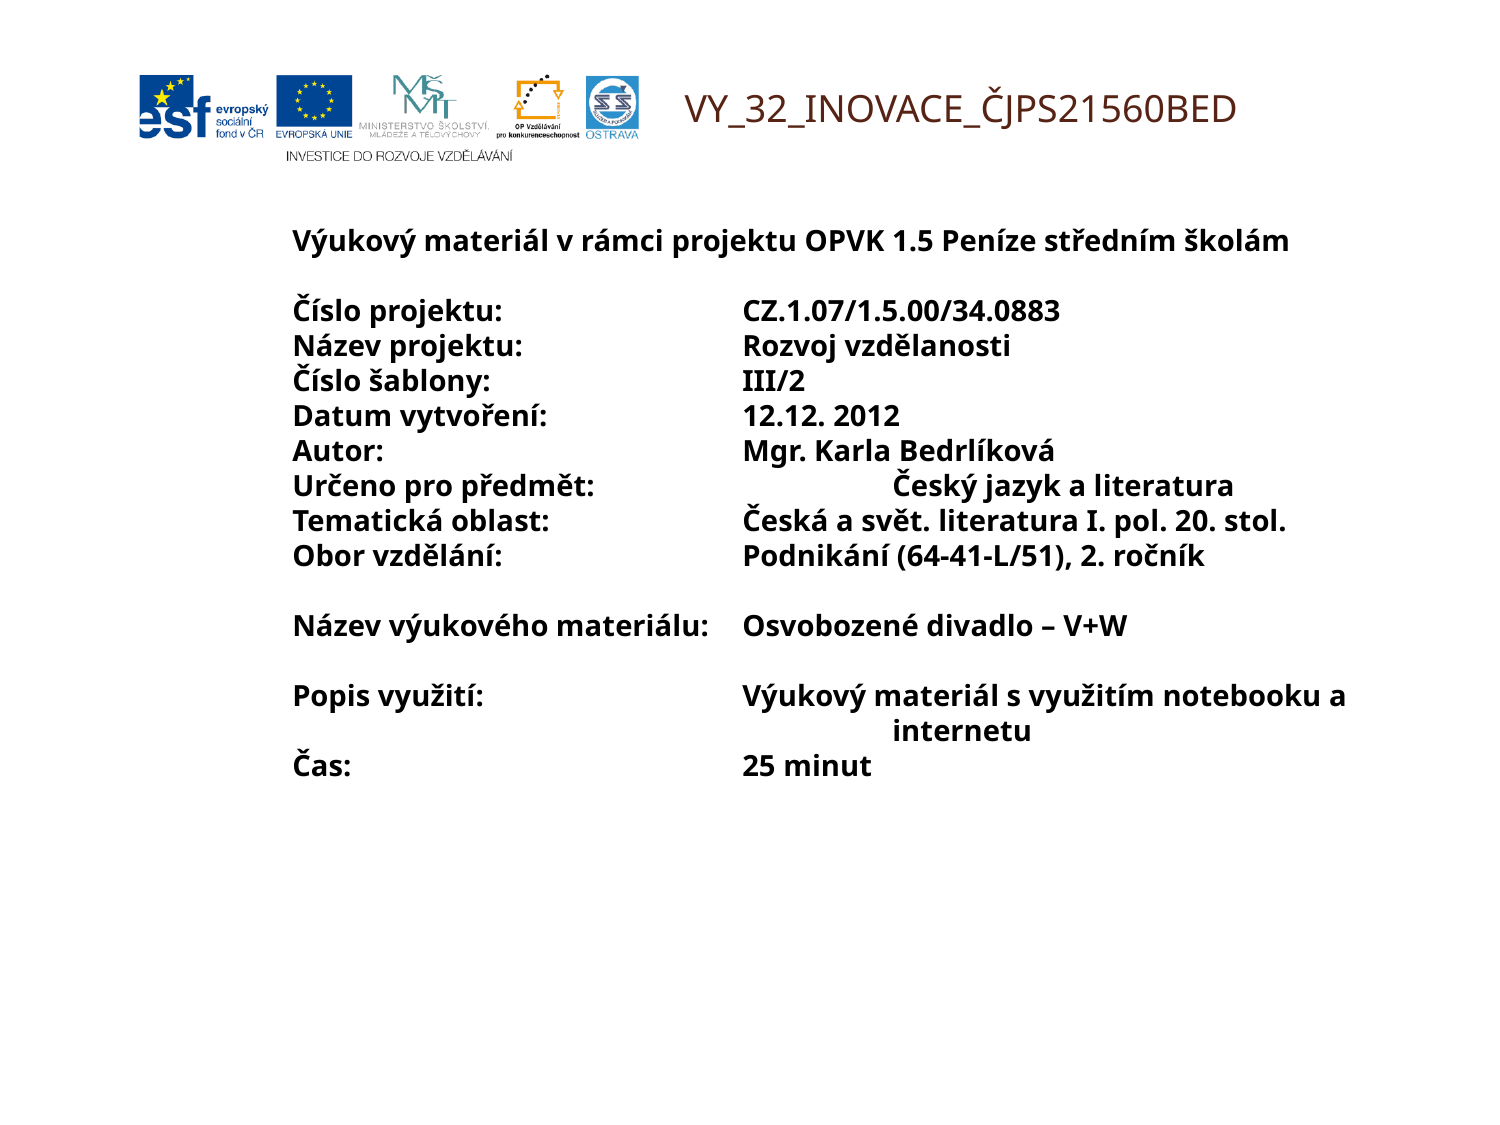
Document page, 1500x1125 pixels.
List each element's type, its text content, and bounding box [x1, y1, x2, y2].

text_box VY_32_INOVACE_ČJPS21560BED [669, 77, 1253, 138]
picture [135, 72, 645, 168]
text_box Výukový materiál v rámci projektu OPVK 1.5 Peníze středním školám Číslo projektu: CZ.1.07/1.5.00/34.0883 Název projektu: Rozvoj vzdělanosti Číslo šablony: III/2 Datum vytvoření: 12.12. 2012 Autor: Mgr. Karla Bedrlíková Určeno pro předmět: Český jazyk a literatura Tematická oblast: Česká a svět. literatura I. pol. 20. stol. Obor vzdělání: Podnikání (64-41-L/51), 2. ročník Název výukového materiálu: Osvobozené divadlo – V+W Popis využití: Výukový materiál s využitím notebooku a internetu Čas: 25 minut [277, 215, 1365, 860]
